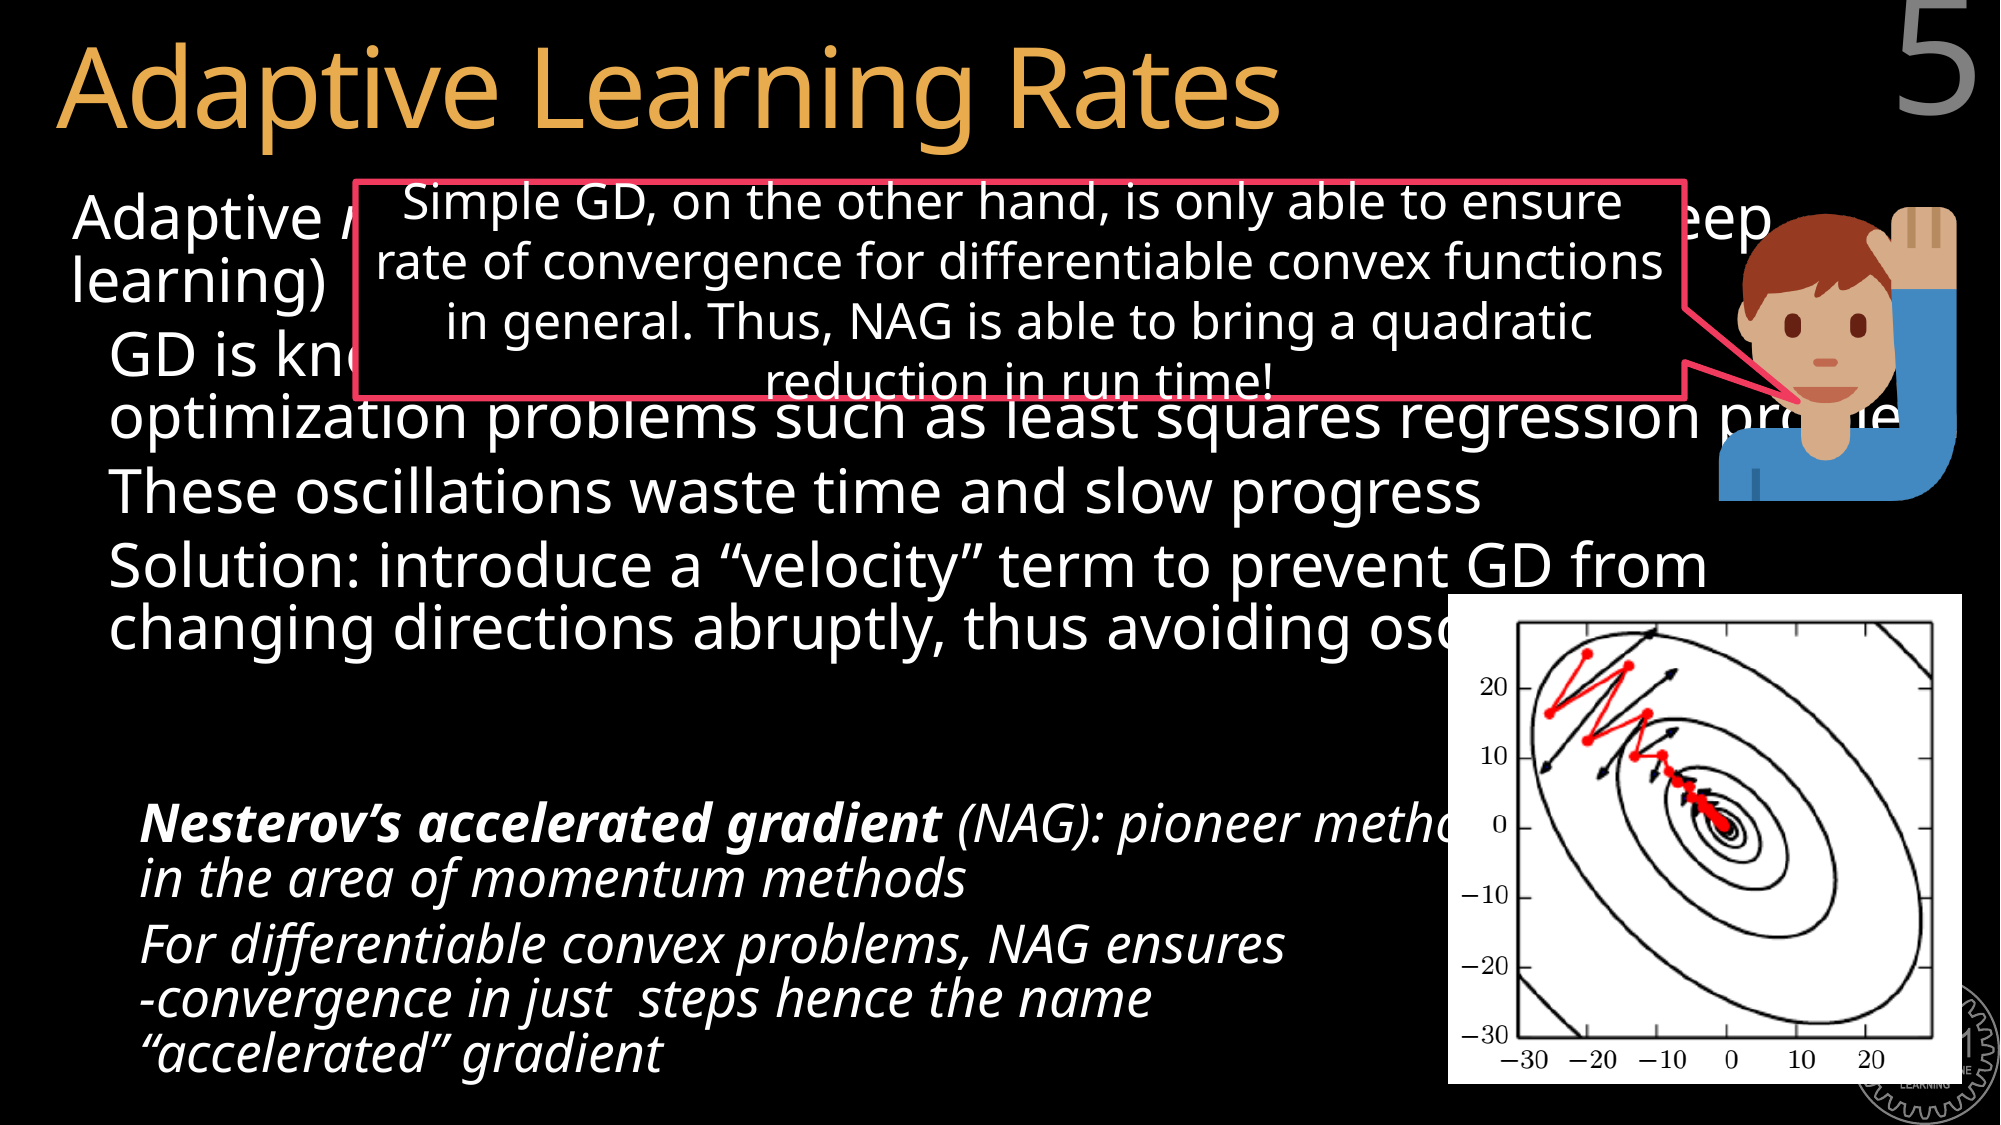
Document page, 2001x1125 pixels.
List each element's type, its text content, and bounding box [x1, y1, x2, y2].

slide_number 5 [1520, 6, 2000, 183]
title Adaptive Learning Rates [41, 5, 1945, 183]
picture [1448, 594, 1962, 1084]
picture [1690, 207, 1985, 501]
